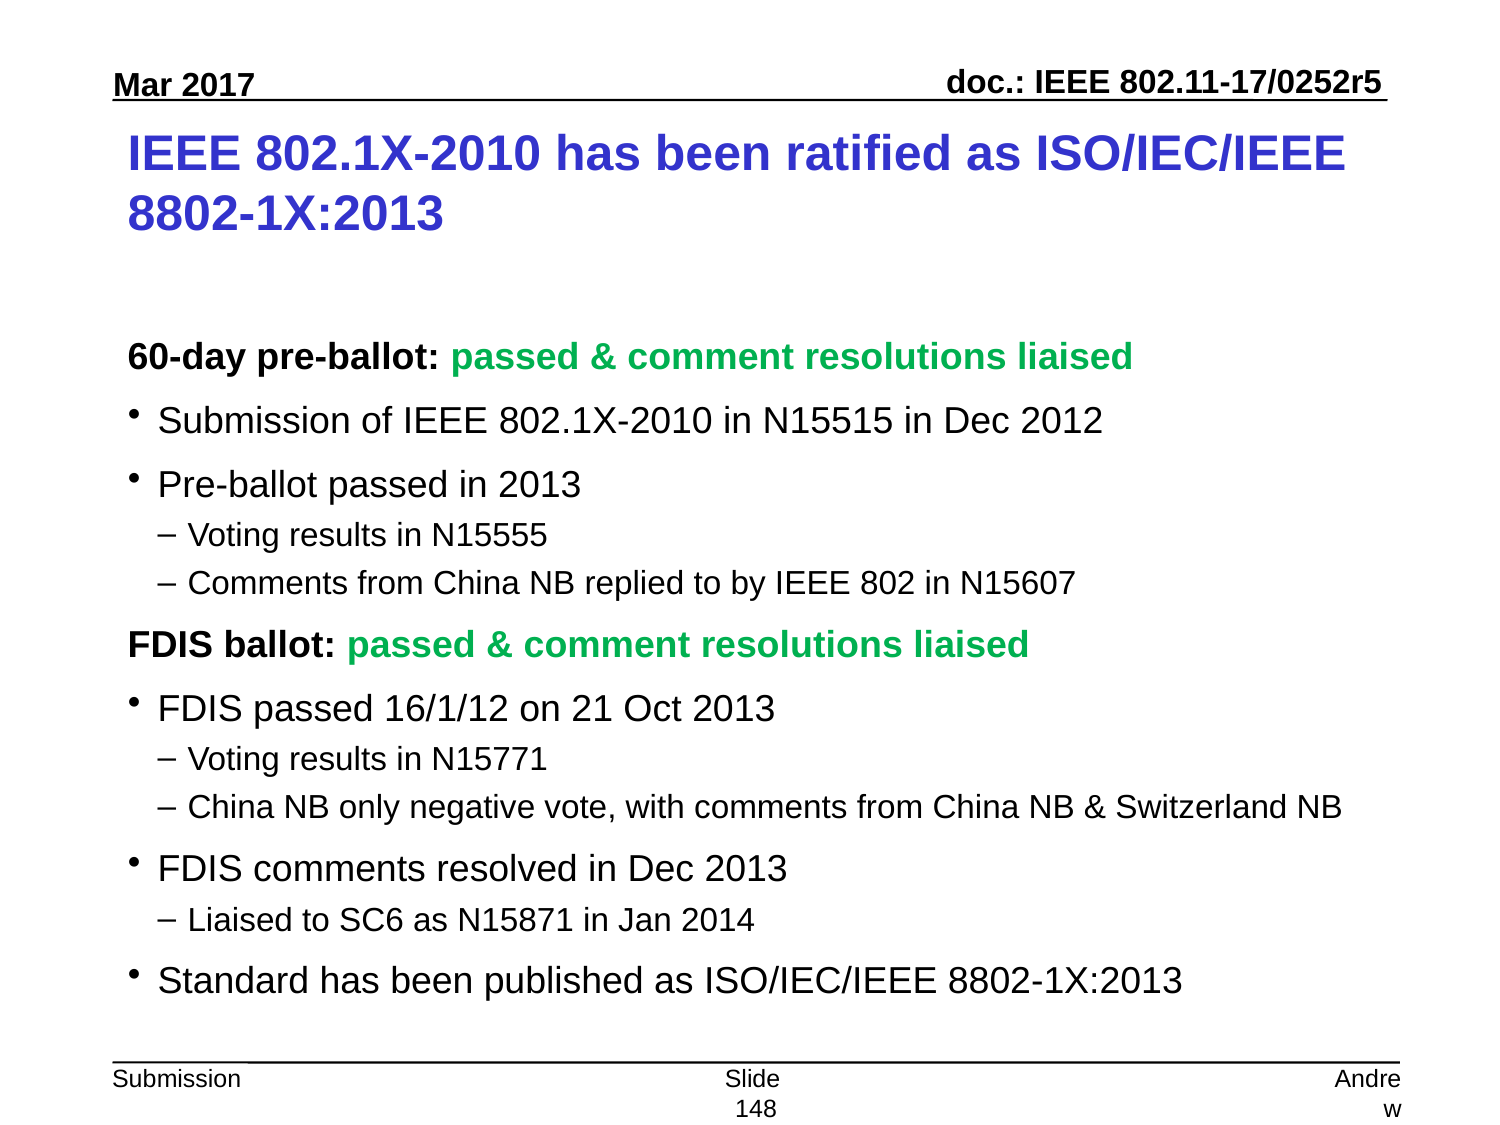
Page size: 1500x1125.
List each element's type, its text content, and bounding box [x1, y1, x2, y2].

slide_number Slide 148 [709, 1061, 803, 1093]
footer Andrew Myles, Cisco [1320, 1061, 1402, 1093]
list 60-day pre-ballot: passed & comment resolutions liaised Submission of IEEE 802.1X-2010 in N15515 in Dec 2012 Pre-ballot passed in 2013 Voting results in N15555 Comments from China NB replied to by IEEE 802 in N15607 FDIS ballot: passed & comment resolutions liaised FDIS passed 16/1/12 on 21 Oct 2013 Voting results in N15771 China NB only negative vote, with comments from China NB & Switzerland NB FDIS comments resolved in Dec 2013 Liaised to SC6 as N15871 in Jan 2014 Standard has been published as ISO/IEC/IEEE 8802-1X:2013 [112, 324, 1388, 1000]
title IEEE 802.1X-2010 has been ratified as ISO/IEC/IEEE 8802-1X:2013 [112, 112, 1388, 288]
